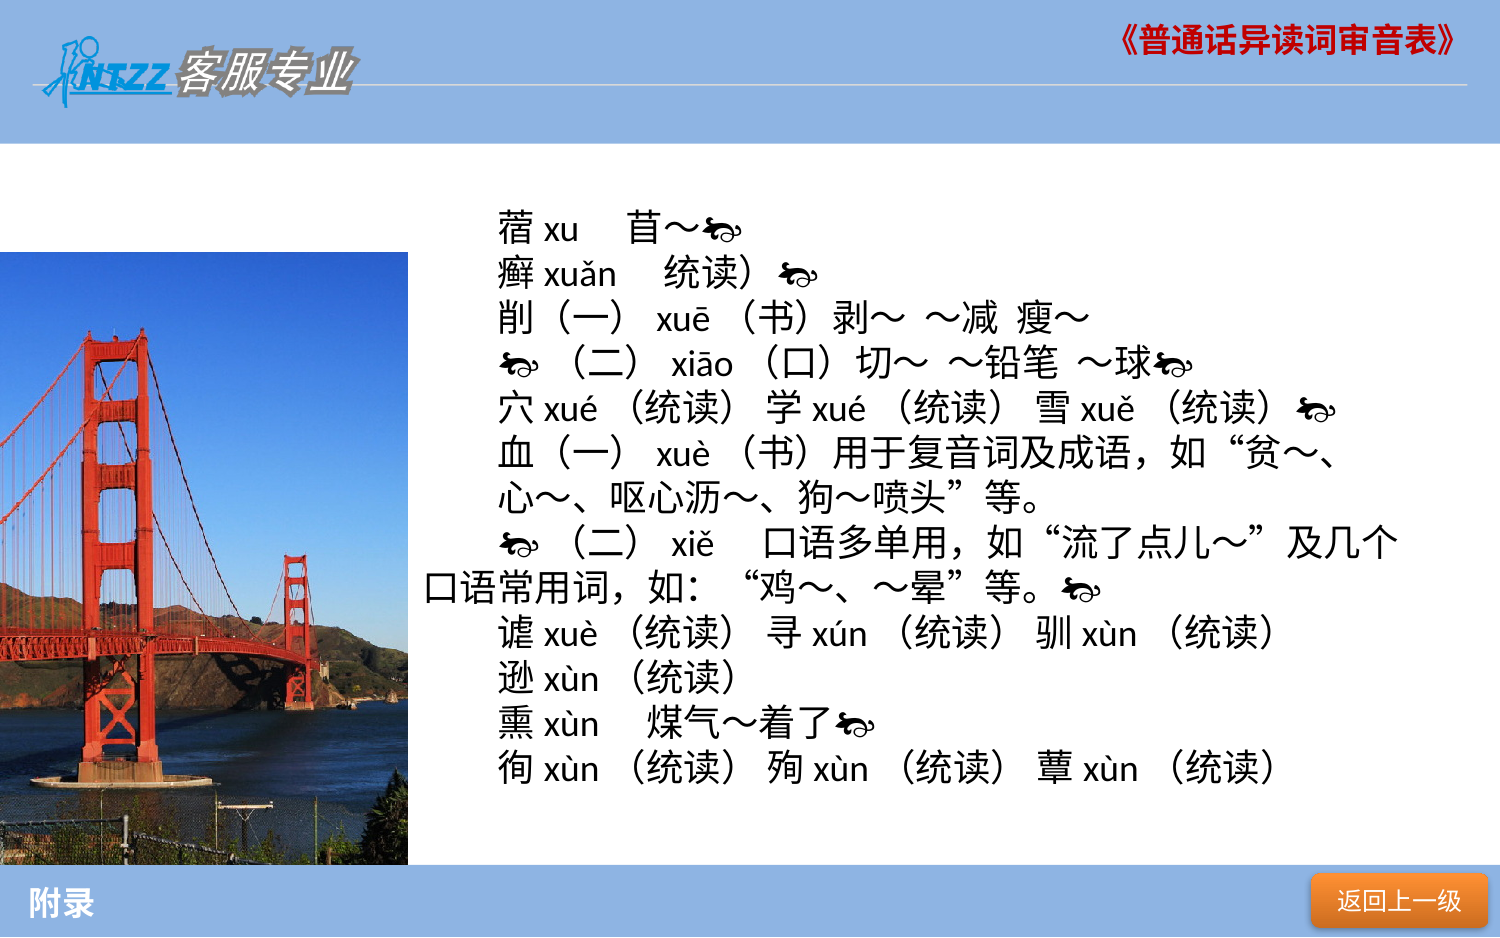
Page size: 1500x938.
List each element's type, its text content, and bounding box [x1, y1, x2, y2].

text_box [0, 864, 1500, 937]
picture [0, 252, 408, 866]
picture [85, 85, 92, 91]
text_box 《普通话异读词审音表》 [927, 13, 1483, 65]
text_box 蓿xu 苜～ 癣xuǎn 统读） 削（一）xuē（书）剥～ ～减 瘦～ （二）xiāo（口）切～ ～铅笔 ～球 穴xué（统读） 学xué（统读） 雪xuě（统读） 血（一）xuè（书）用于复音词及成语，如“贫～、 心～、呕心沥～、狗～喷头”等。 （二）xiě 口语多单用，如“流了点儿～”及几个口语常用词，如：“鸡～、～晕”等。 谑xuè（统读） 寻xún（统读） 驯xùn（统读） 逊xùn（统读） 熏xùn 煤气～着了 徇xùn（统读） 殉xùn（统读） 蕈xùn（统读） [407, 197, 1447, 797]
text_box [0, 0, 1500, 144]
picture [40, 36, 85, 108]
picture [67, 36, 362, 108]
picture [82, 40, 96, 55]
picture [74, 48, 85, 66]
text_box 返回上一级 [1311, 873, 1489, 929]
picture [74, 64, 84, 86]
picture [63, 44, 75, 72]
picture [101, 73, 111, 85]
text_box 附录 [17, 876, 467, 928]
